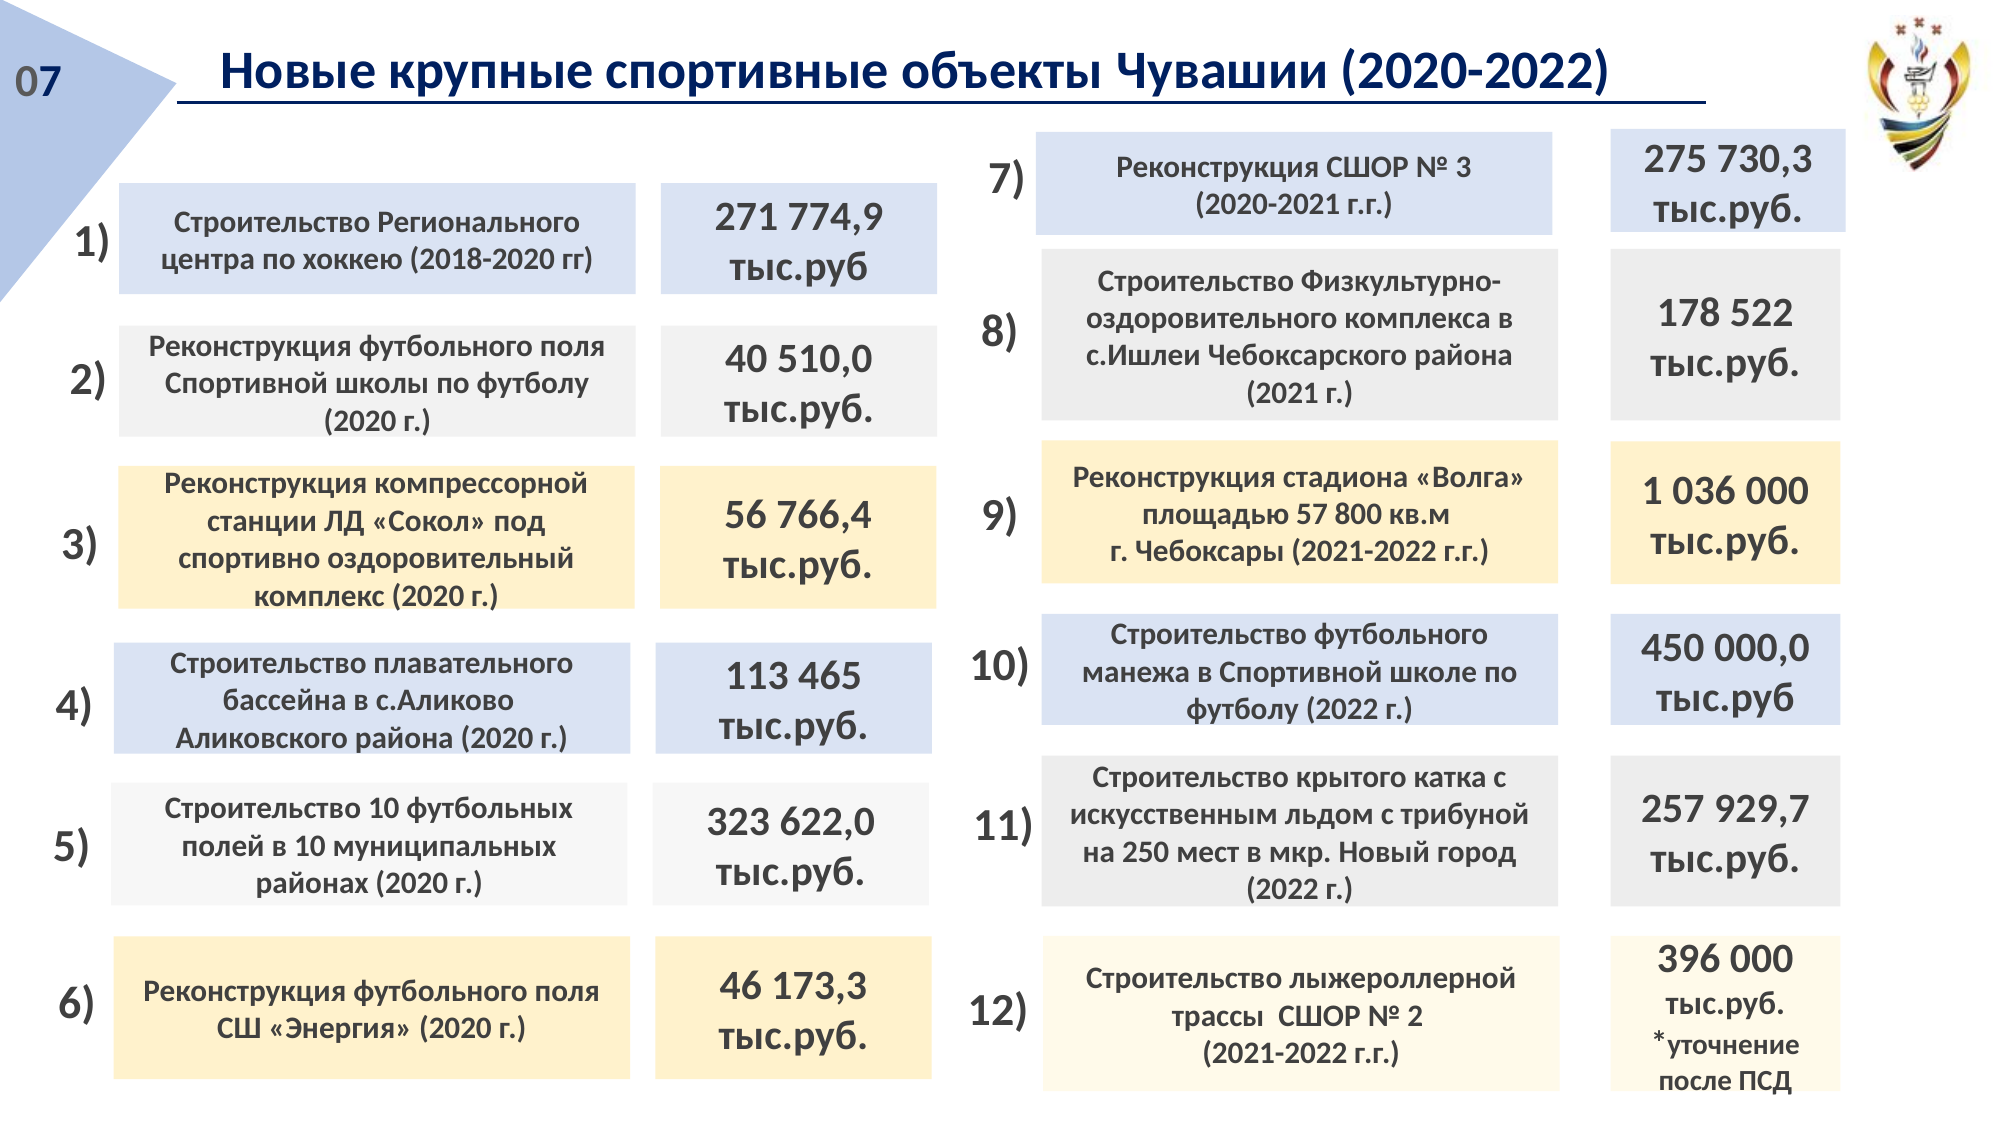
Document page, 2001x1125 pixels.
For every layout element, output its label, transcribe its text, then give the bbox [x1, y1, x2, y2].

text_box Реконструкция футбольного поля Спортивной школы по футболу (2020 г.) [118, 325, 637, 438]
text_box 46 173,3 тыс.руб. [654, 935, 933, 1080]
text_box Реконструкция компрессорной станции ЛД «Сокол» под спортивно оздоровительный комплекс (2020 г.) [117, 465, 636, 610]
text_box Реконструкция футбольного поля СШ «Энергия» (2020 г.) [113, 935, 631, 1080]
text_box 56 766,4 тыс.руб. [659, 465, 937, 610]
text_box 9) [966, 476, 1034, 547]
text_box Строительство лыжероллерной трассы СШОР № 2 (2021-2022 г.г.) [1042, 935, 1561, 1092]
picture [1840, 15, 1997, 172]
text_box Реконструкция стадиона «Волга» площадью 57 800 кв.м г. Чебоксары (2021-2022 г.г.) [1041, 439, 1559, 584]
text_box 3) [46, 505, 114, 576]
text_box Строительство плавательного бассейна в с.Аликово Аликовского района (2020 г.) [113, 642, 631, 755]
text_box Строительство футбольного манежа в Спортивной школе по футболу (2022 г.) [1041, 613, 1559, 726]
text_box 11) [958, 786, 1049, 857]
text_box Строительство 10 футбольных полей в 10 муниципальных районах (2020 г.) [110, 782, 628, 906]
text_box 275 730,3 тыс.руб. [1610, 128, 1847, 233]
text_box 12) [952, 972, 1044, 1043]
text_box 113 465 тыс.руб. [655, 642, 933, 755]
text_box 6) [43, 965, 111, 1036]
text_box 10) [954, 627, 1045, 698]
text_box 323 622,0 тыс.руб. [652, 782, 930, 906]
text_box 5) [37, 808, 106, 879]
text_box 1 036 000 тыс.руб. [1610, 440, 1841, 585]
text_box 7) [973, 140, 1041, 211]
text_box 07 [0, 43, 77, 114]
text_box Строительство Регионального центра по хоккею (2018-2020 гг) [118, 182, 637, 295]
text_box 271 774,9 тыс.руб [660, 182, 938, 295]
text_box Новые крупные спортивные объекты Чувашии (2020-2022) [205, 19, 1762, 115]
text_box 396 000 тыс.руб. *уточнение после ПСД [1610, 935, 1841, 1092]
text_box 4) [40, 666, 109, 737]
text_box 1) [58, 203, 126, 273]
text_box [0, 0, 179, 304]
text_box 257 929,7 тыс.руб. [1610, 755, 1841, 907]
text_box 450 000,0 тыс.руб [1610, 613, 1841, 726]
text_box Реконструкция СШОР № 3 (2020-2021 г.г.) [1035, 131, 1553, 236]
text_box 2) [54, 341, 122, 411]
text_box Строительство крытого катка с искусственным льдом с трибуной на 250 мест в мкр. Новый город (2022 г.) [1041, 755, 1559, 907]
text_box 40 510,0 тыс.руб. [660, 325, 938, 438]
text_box 178 522 тыс.руб. [1610, 248, 1841, 421]
text_box Строительство Физкультурно-оздоровительного комплекса в с.Ишлеи Чебоксарского района (2021 г.) [1041, 248, 1559, 421]
text_box 8) [966, 293, 1034, 364]
